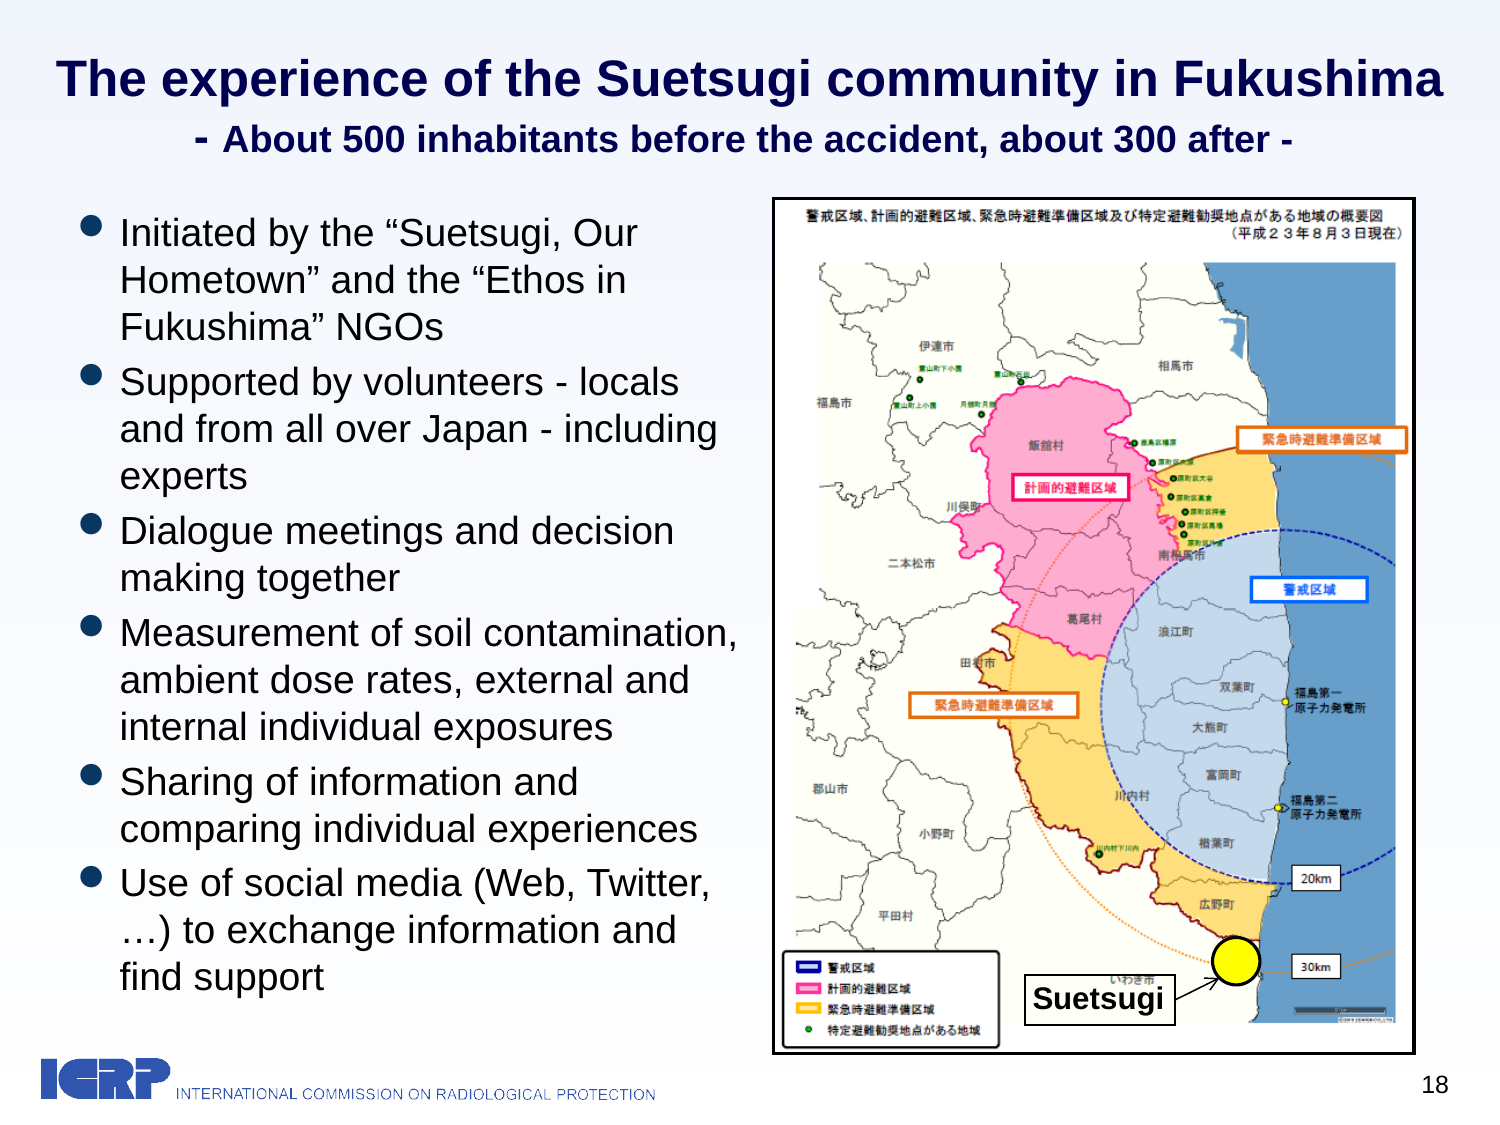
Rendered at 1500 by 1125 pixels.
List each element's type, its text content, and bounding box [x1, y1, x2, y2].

text_box 18 [1151, 1031, 1464, 1107]
title The experience of the Suetsugi community in Fukushima - About 500 inhabitants before the accident, about 300 after - [0, 37, 1500, 163]
picture [37, 1052, 663, 1105]
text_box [774, 199, 1413, 1053]
list Initiated by the “Suetsugi, Our Hometown” and the “Ethos in Fukushima” NGOs Supported by volunteers - locals and from all over Japan - including experts Dialogue meetings and decision making together Measurement of soil contamination, ambient dose rates, external and internal individual exposures Sharing of information and comparing individual experiences Use of social media (Web, Twitter,…) to exchange information and find support [62, 199, 763, 1051]
